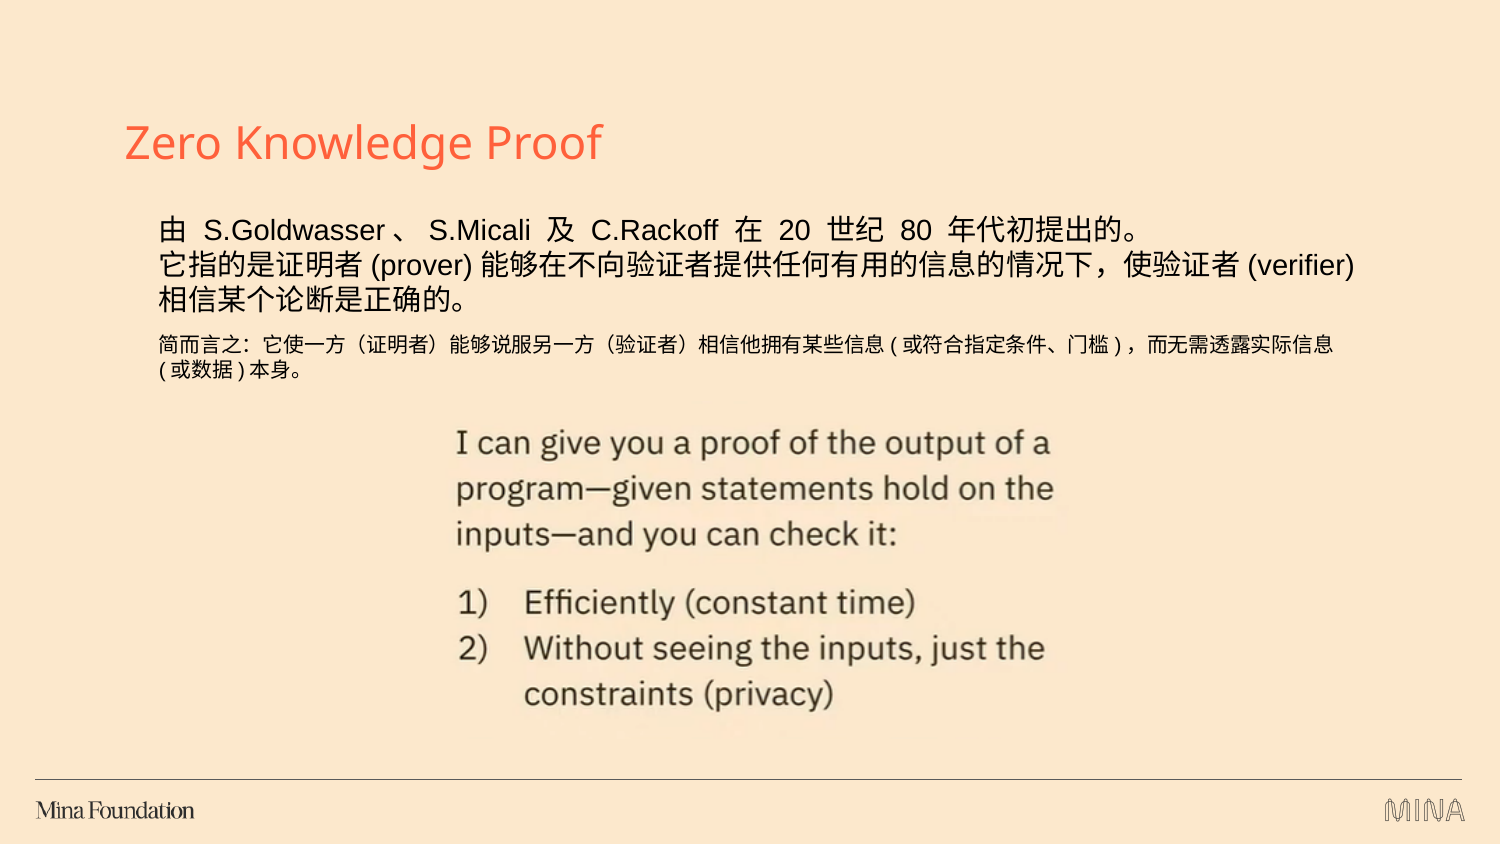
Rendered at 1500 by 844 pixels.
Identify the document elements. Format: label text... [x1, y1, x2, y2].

picture [408, 401, 1108, 740]
text_box 简而言之：它使一方（证明者）能够说服另一方（验证者）相信他拥有某些信息(或符合指定条件、门槛)，而无需透露实际信息(或数据)本身。 [144, 323, 1372, 384]
picture [35, 796, 195, 824]
text_box Zero Knowledge Proof [109, 98, 1115, 164]
text_box [1257, 777, 1500, 828]
text_box 由 S.Goldwasser、S.Micali 及 C.Rackoff 在 20 世纪 80 年代初提出的。 它指的是证明者(prover)能够在不向验证者提供任何有用的信息的情况下，使验证者(verifier)相信某个论断是正确的。 [144, 203, 1377, 331]
